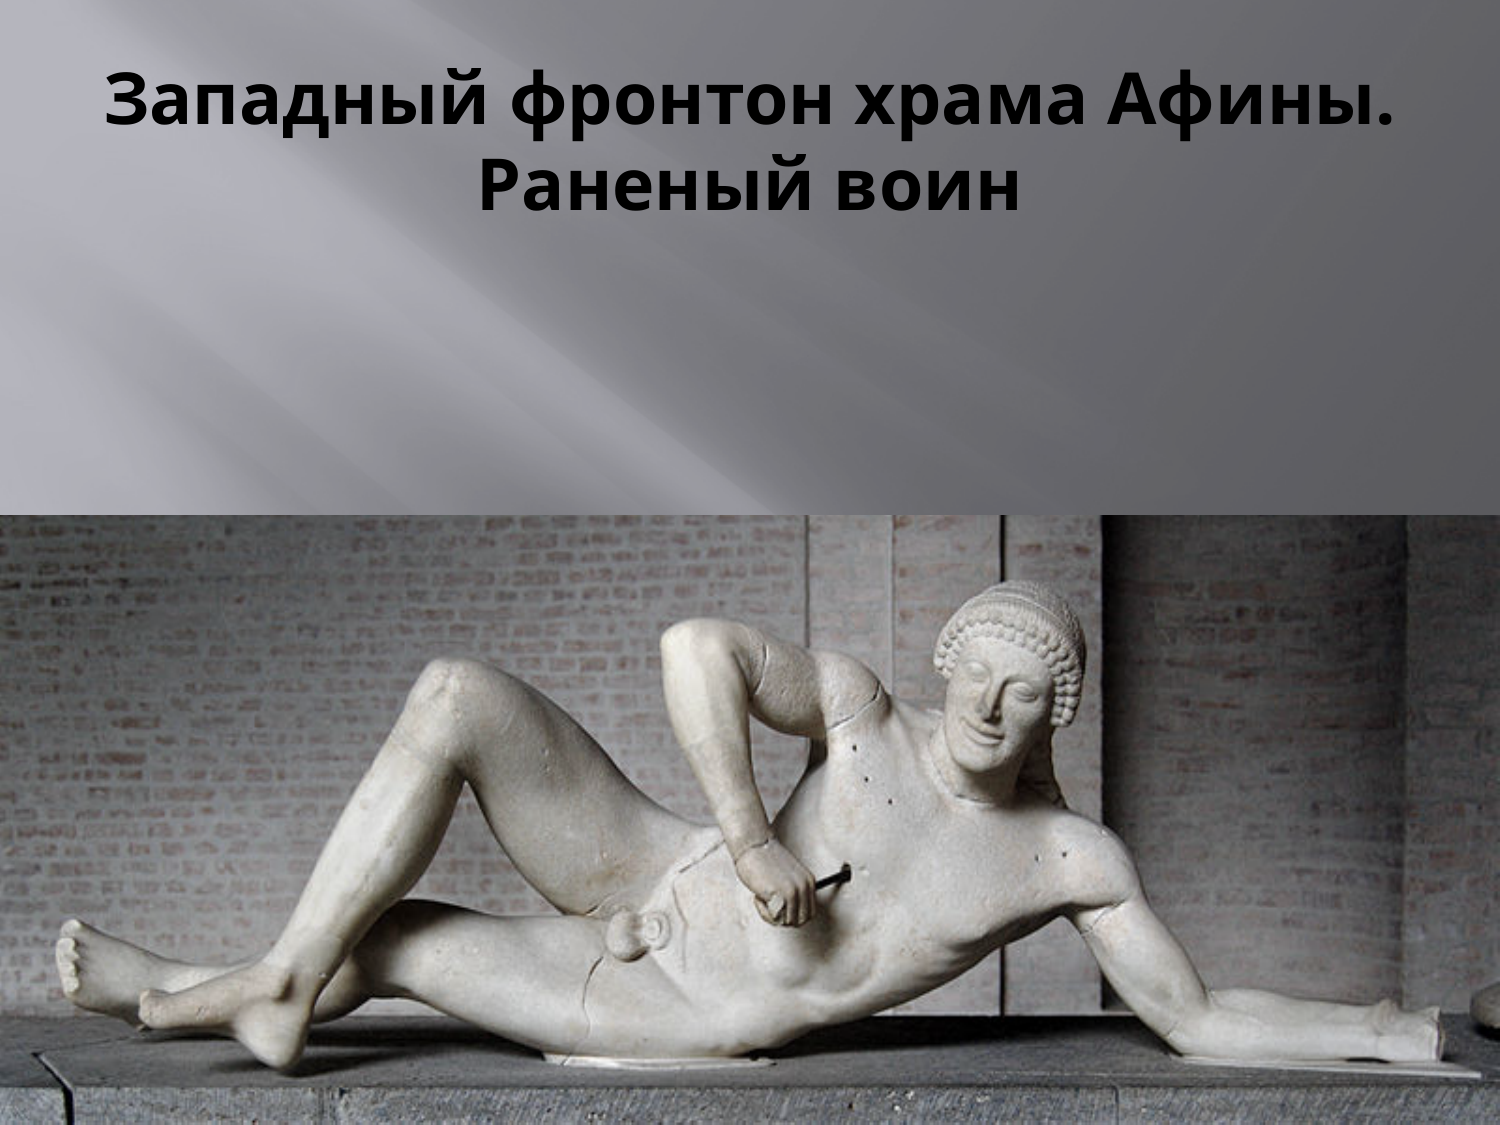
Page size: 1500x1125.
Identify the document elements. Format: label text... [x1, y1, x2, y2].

title Западный фронтон храма Афины. Раненый воин [75, 45, 1425, 233]
picture [0, 514, 1500, 1125]
